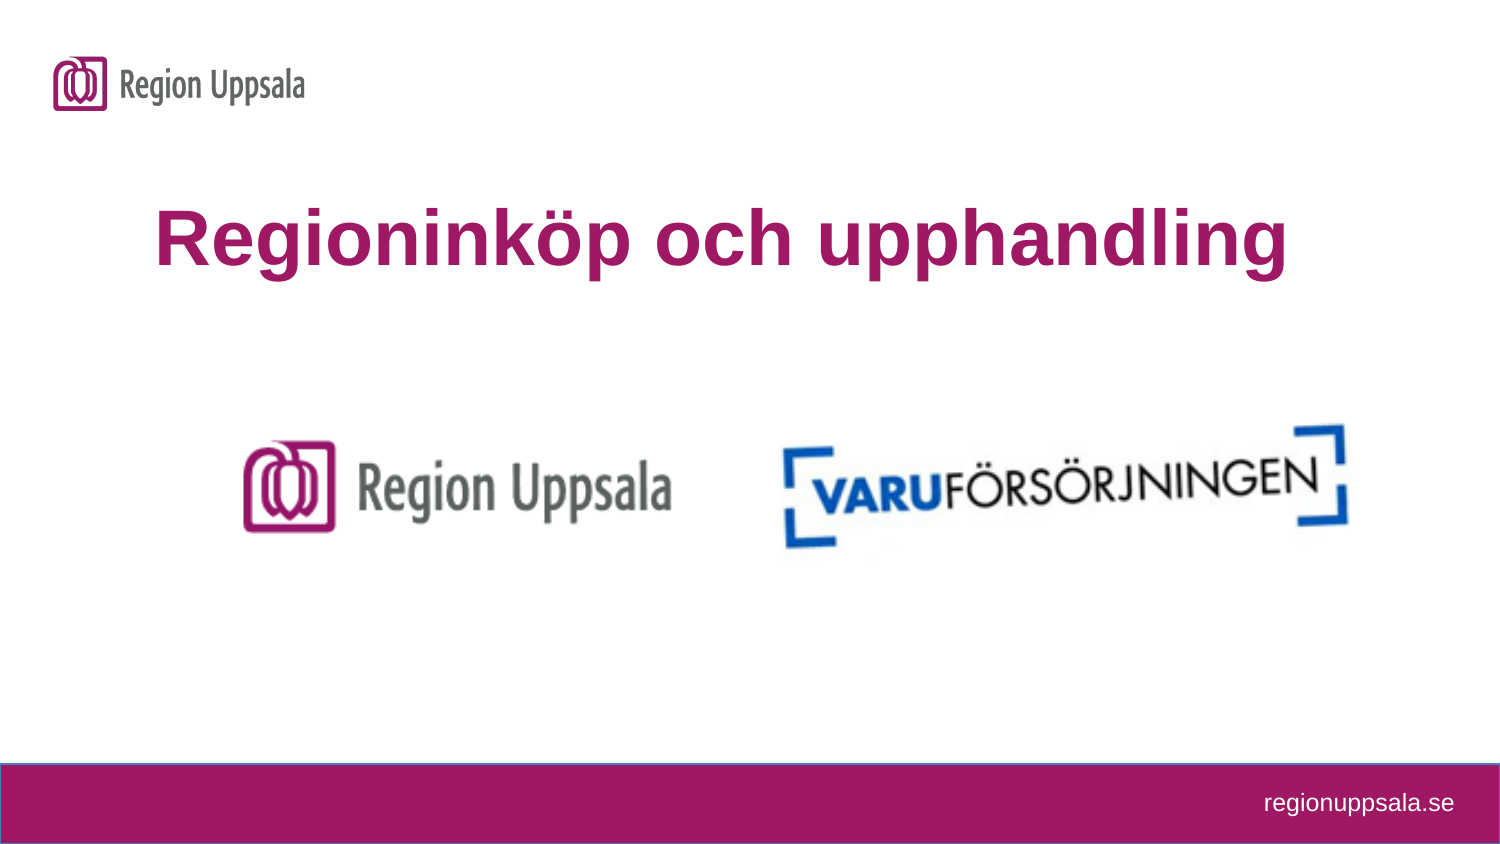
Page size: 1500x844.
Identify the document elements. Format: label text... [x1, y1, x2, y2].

picture [749, 414, 1383, 561]
title Regioninköp och upphandling [85, 143, 1361, 325]
picture [202, 403, 724, 584]
